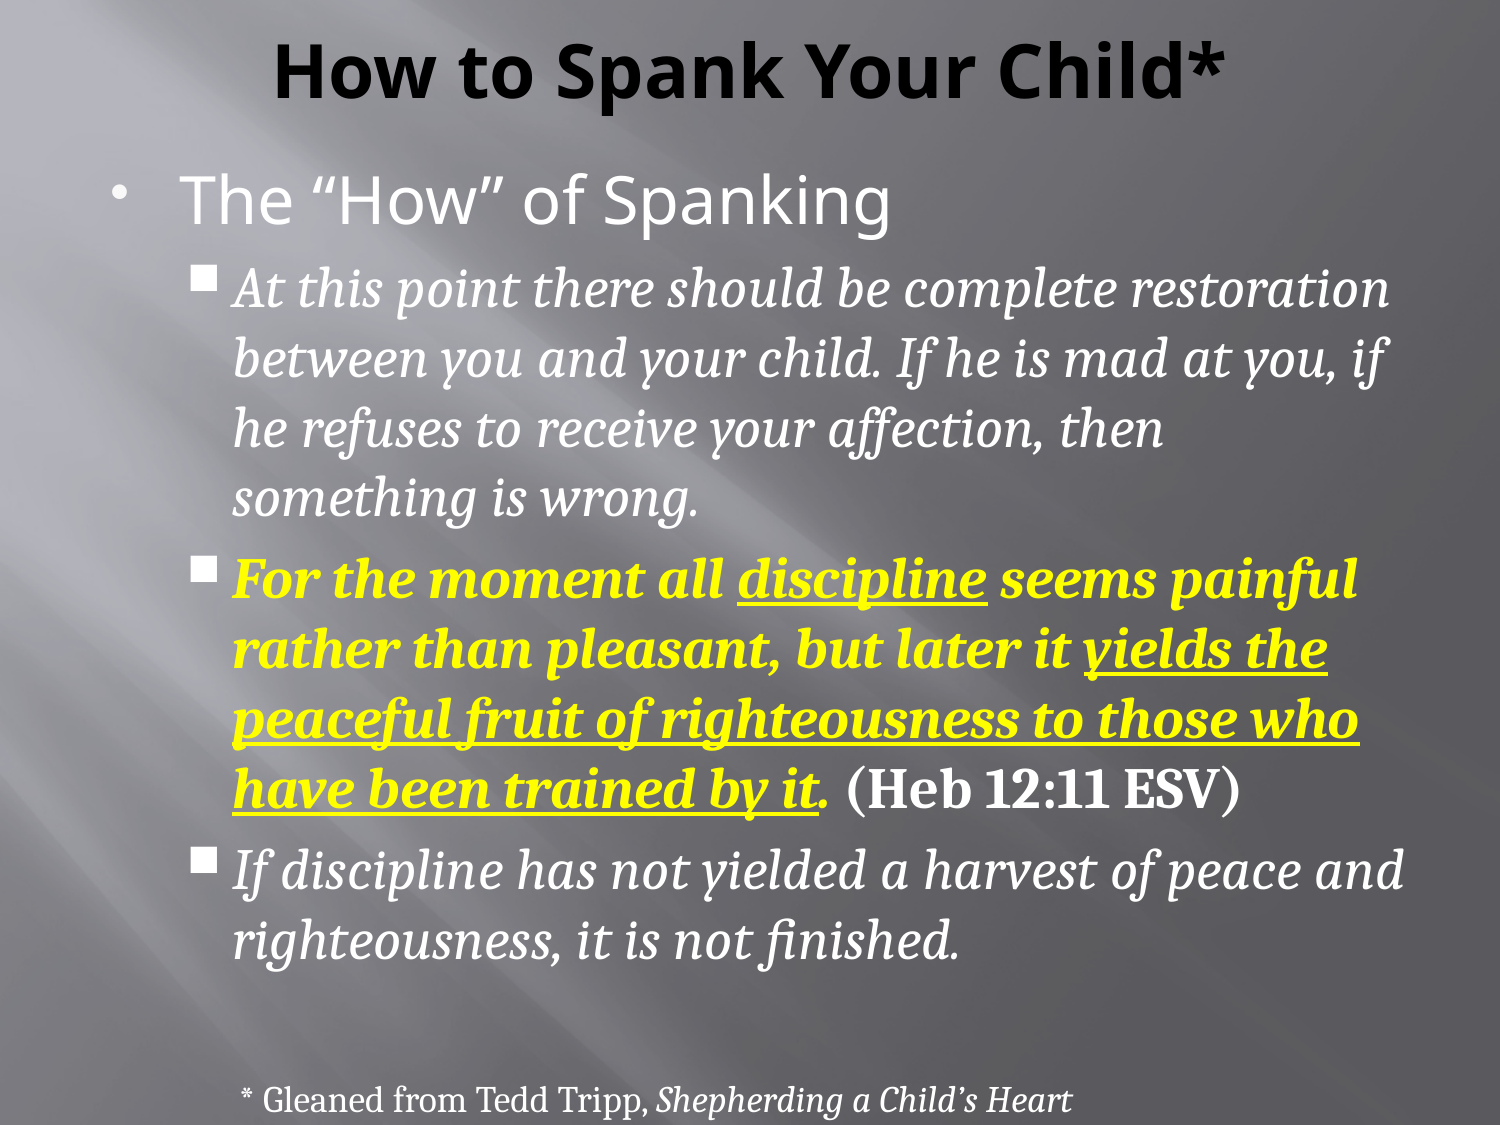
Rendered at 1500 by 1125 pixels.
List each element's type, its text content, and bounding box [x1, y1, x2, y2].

title How to Spank Your Child* [0, 0, 1500, 138]
list The “How” of Spanking At this point there should be complete restoration between you and your child. If he is mad at you, if he refuses to receive your affection, then something is wrong. For the moment all discipline seems painful rather than pleasant, but later it yields the peaceful fruit of righteousness to those who have been trained by it. (Heb 12:11 ESV) If discipline has not yielded a harvest of peace and righteousness, it is not finished. [75, 149, 1425, 1068]
text_box * Gleaned from Tedd Tripp, Shepherding a Child’s Heart [224, 1067, 1089, 1125]
